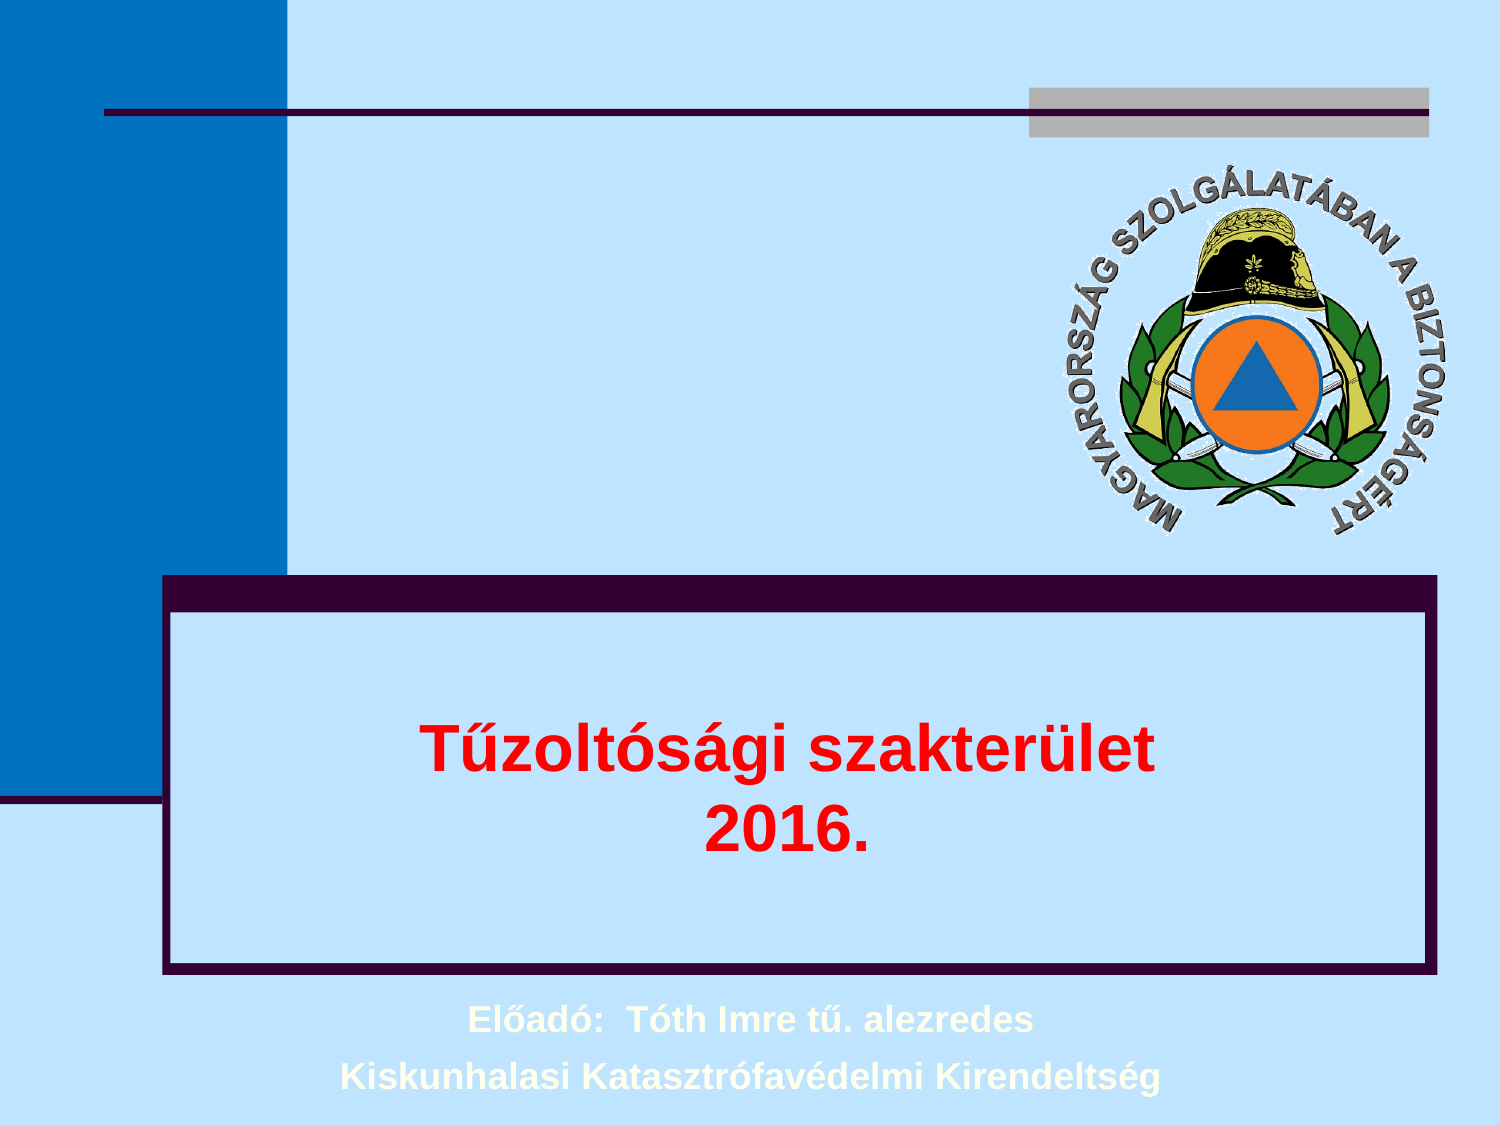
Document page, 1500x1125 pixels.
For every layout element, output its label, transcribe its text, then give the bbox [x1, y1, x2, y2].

text_box Előadó: Tóth Imre tű. alezredes Kiskunhalasi Katasztrófavédelmi Kirendeltség [1, 987, 1500, 1105]
picture [1056, 160, 1455, 546]
subtitle Tűzoltósági szakterület 2016. [170, 633, 1424, 936]
